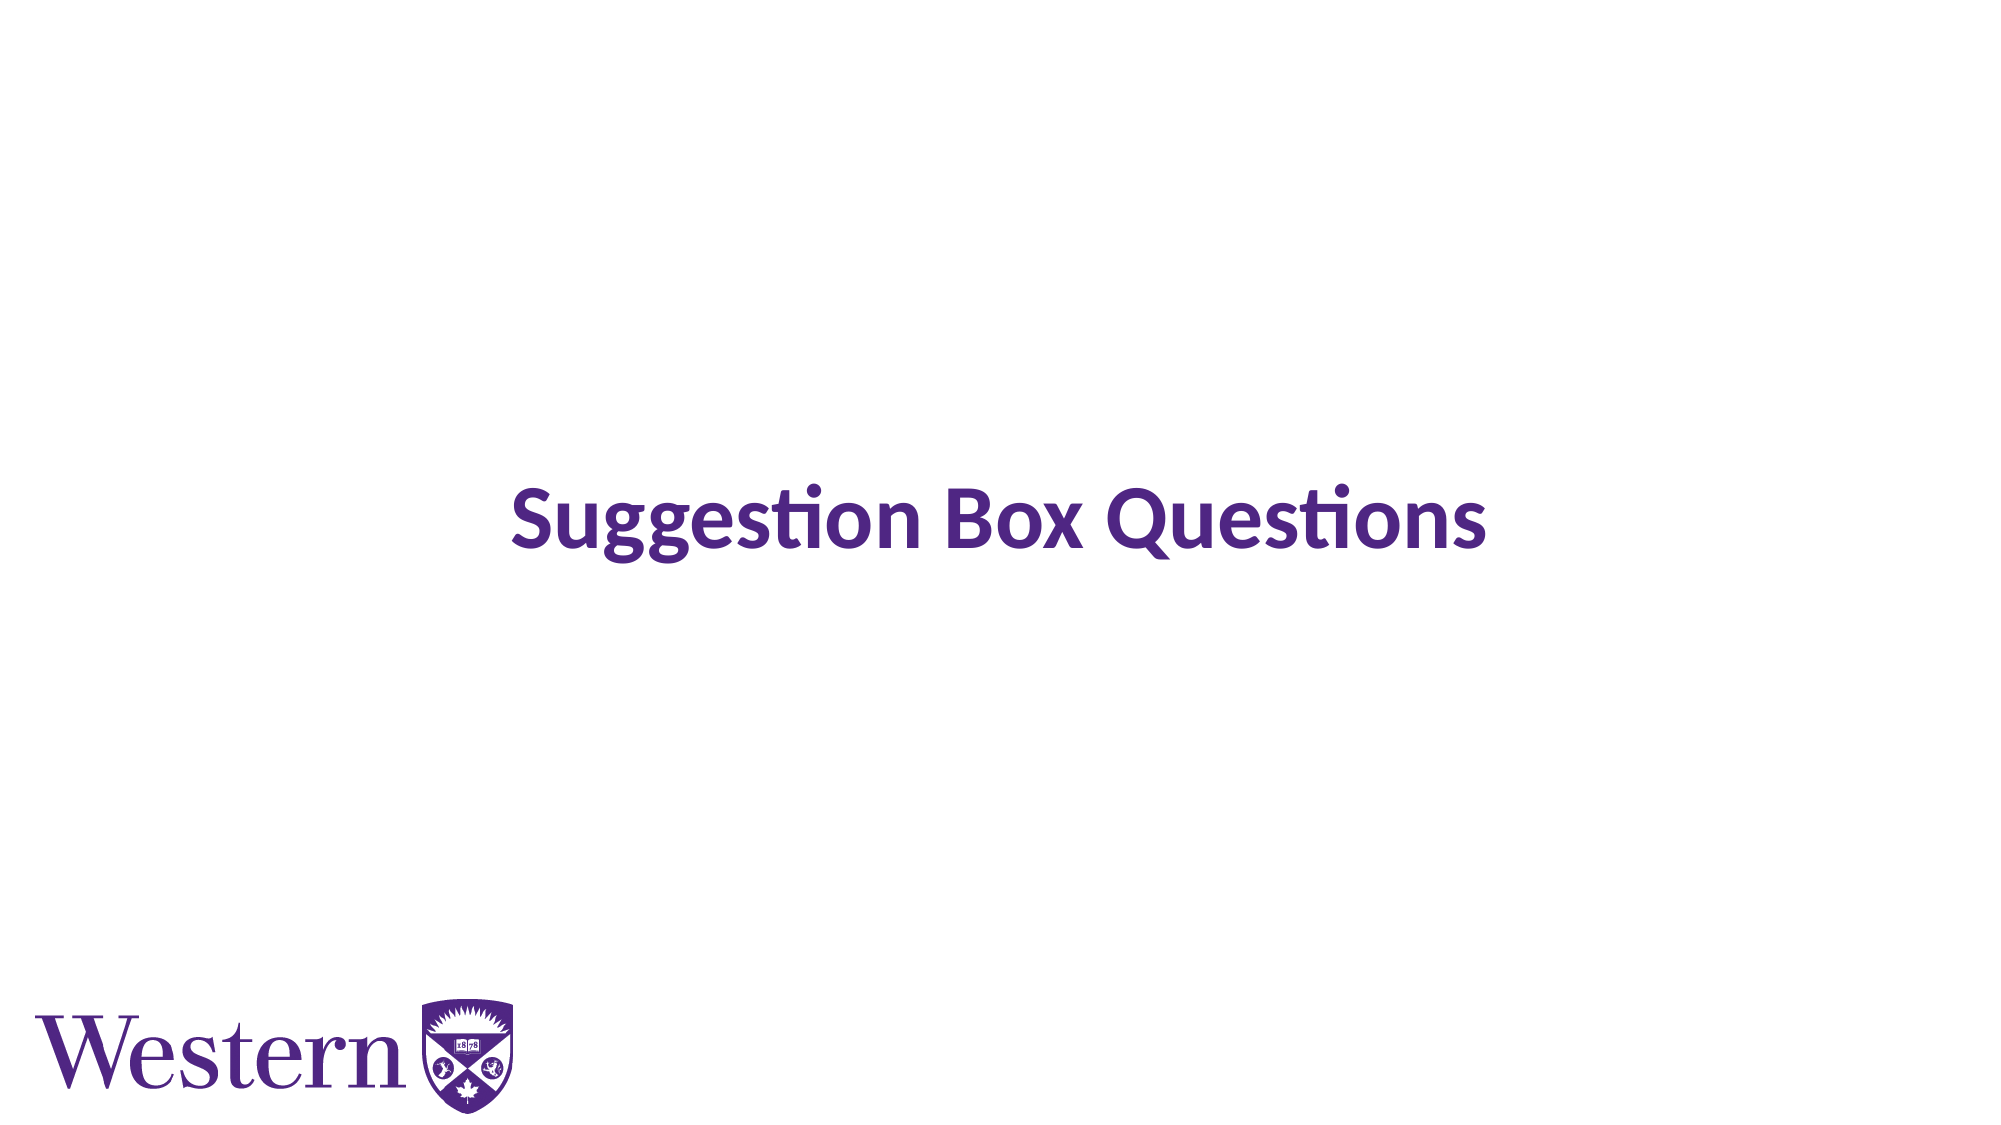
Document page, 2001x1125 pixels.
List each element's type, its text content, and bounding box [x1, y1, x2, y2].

picture [35, 999, 513, 1114]
title Suggestion Box Questions [249, 184, 1750, 576]
